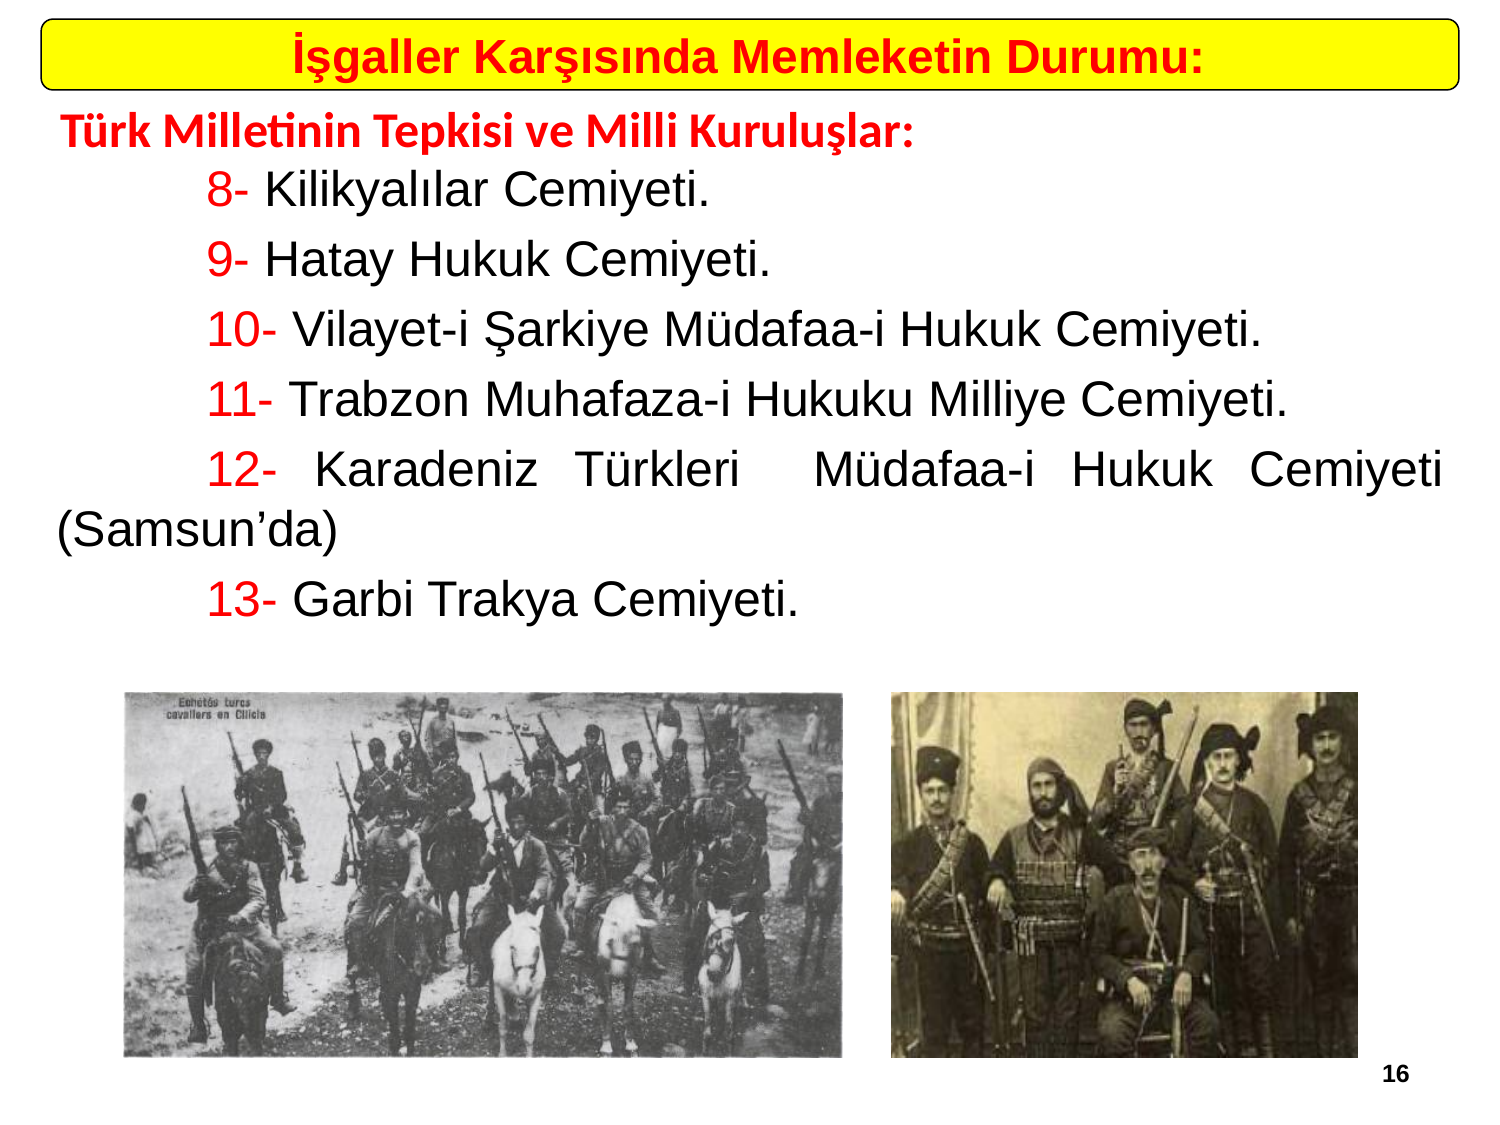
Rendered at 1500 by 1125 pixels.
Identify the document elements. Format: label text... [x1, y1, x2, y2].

slide_number 16 [1074, 1042, 1425, 1103]
list 8- Kilikyalılar Cemiyeti. 9- Hatay Hukuk Cemiyeti. 10- Vilayet-i Şarkiye Müdafaa-i Hukuk Cemiyeti. 11- Trabzon Muhafaza-i Hukuku Milliye Cemiyeti. 12- Karadeniz Türkleri Müdafaa-i Hukuk Cemiyeti (Samsun’da) 13- Garbi Trakya Cemiyeti. [41, 149, 1459, 713]
text_box İşgaller Karşısında Memleketin Durumu: [41, 19, 1459, 90]
picture [123, 692, 843, 1059]
picture [891, 692, 1358, 1059]
text_box Türk Milletinin Tepkisi ve Milli Kuruluşlar: [45, 89, 1459, 165]
